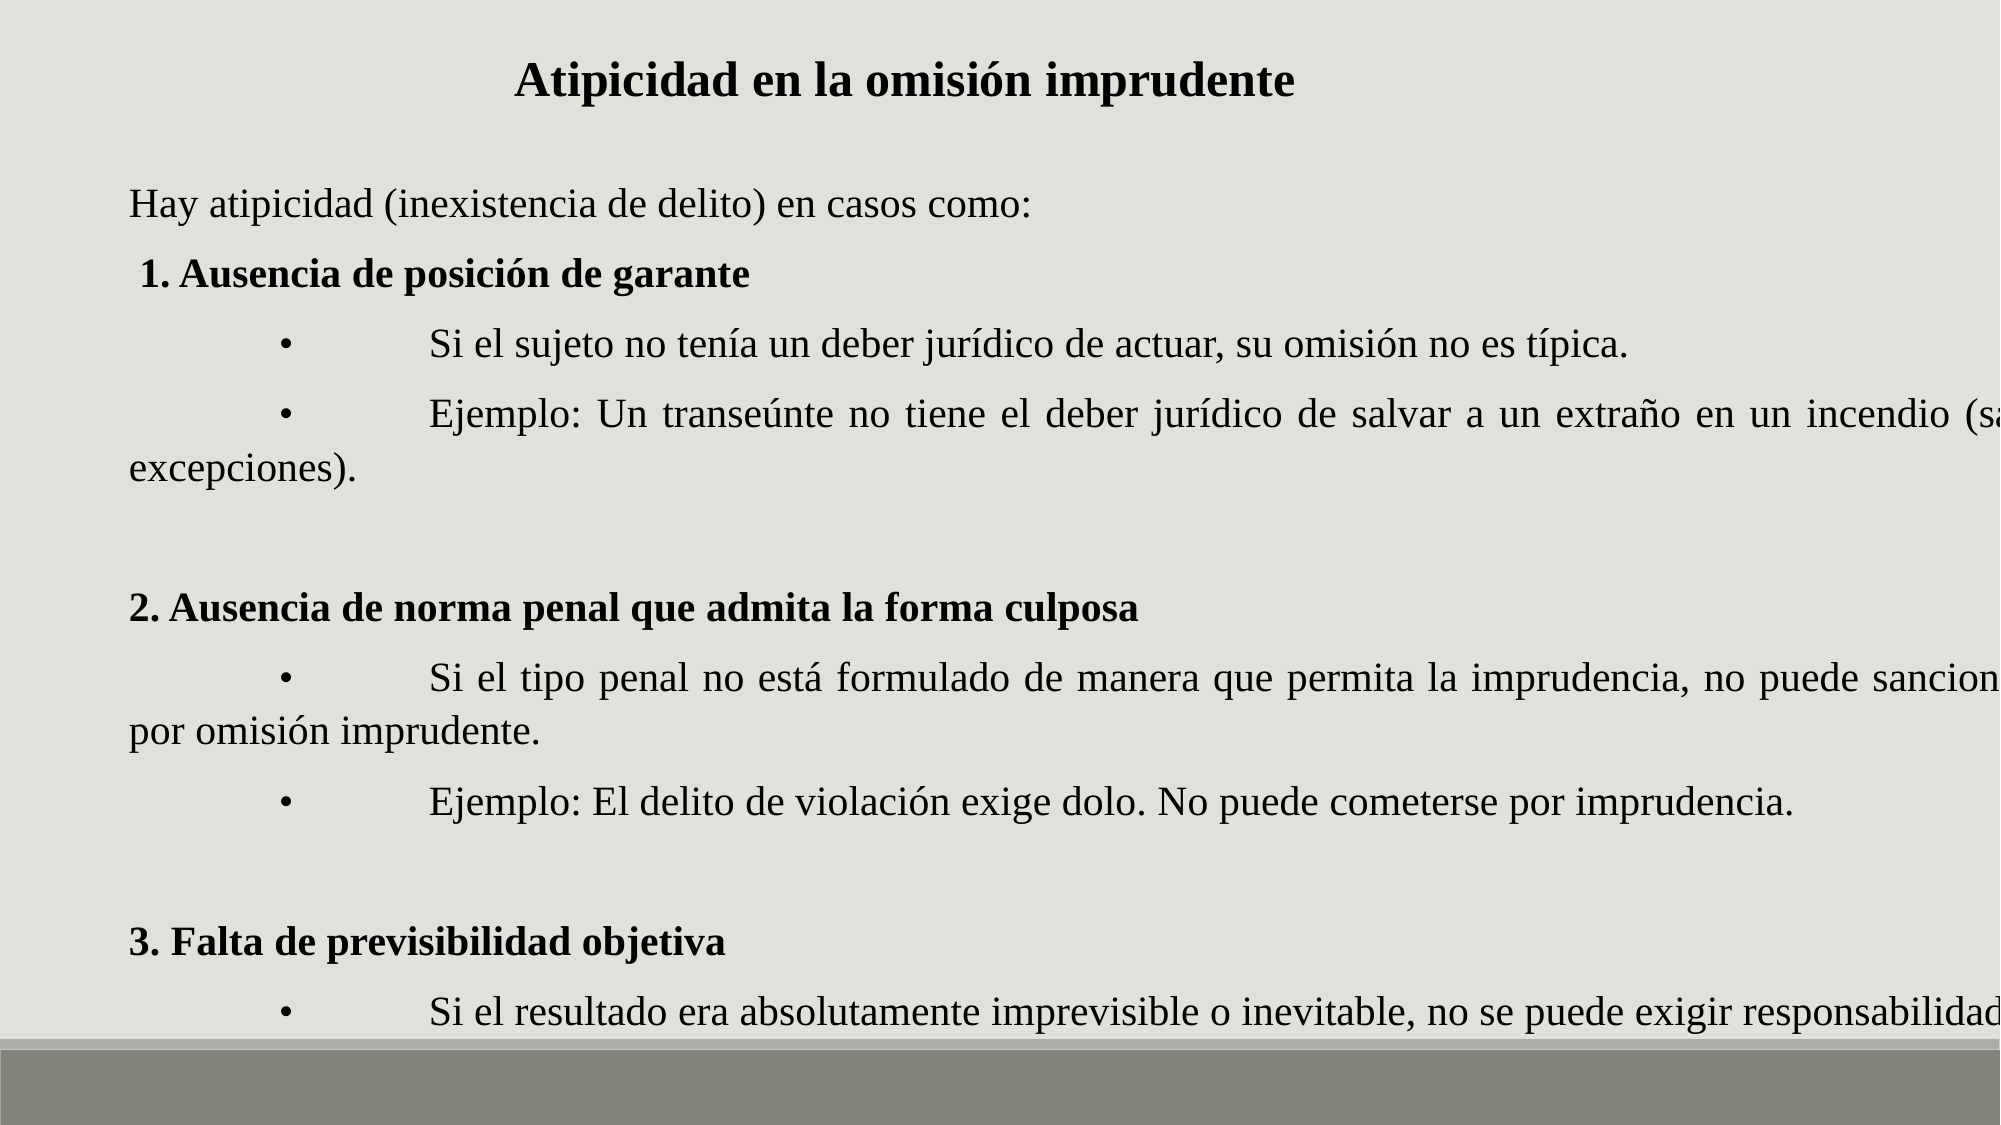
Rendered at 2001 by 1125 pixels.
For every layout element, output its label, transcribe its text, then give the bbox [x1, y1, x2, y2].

text_box Hay atipicidad (inexistencia de delito) en casos como: 1. Ausencia de posición de garante • Si el sujeto no tenía un deber jurídico de actuar, su omisión no es típica. • Ejemplo: Un transeúnte no tiene el deber jurídico de salvar a un extraño en un incendio (salvo excepciones). 2. Ausencia de norma penal que admita la forma culposa • Si el tipo penal no está formulado de manera que permita la imprudencia, no puede sancionarse por omisión imprudente. • Ejemplo: El delito de violación exige dolo. No puede cometerse por imprudencia. 3. Falta de previsibilidad objetiva • Si el resultado era absolutamente imprevisible o inevitable, no se puede exigir responsabilidad. [114, 164, 2000, 1107]
text_box Atipicidad en la omisión imprudente [499, 34, 1501, 114]
